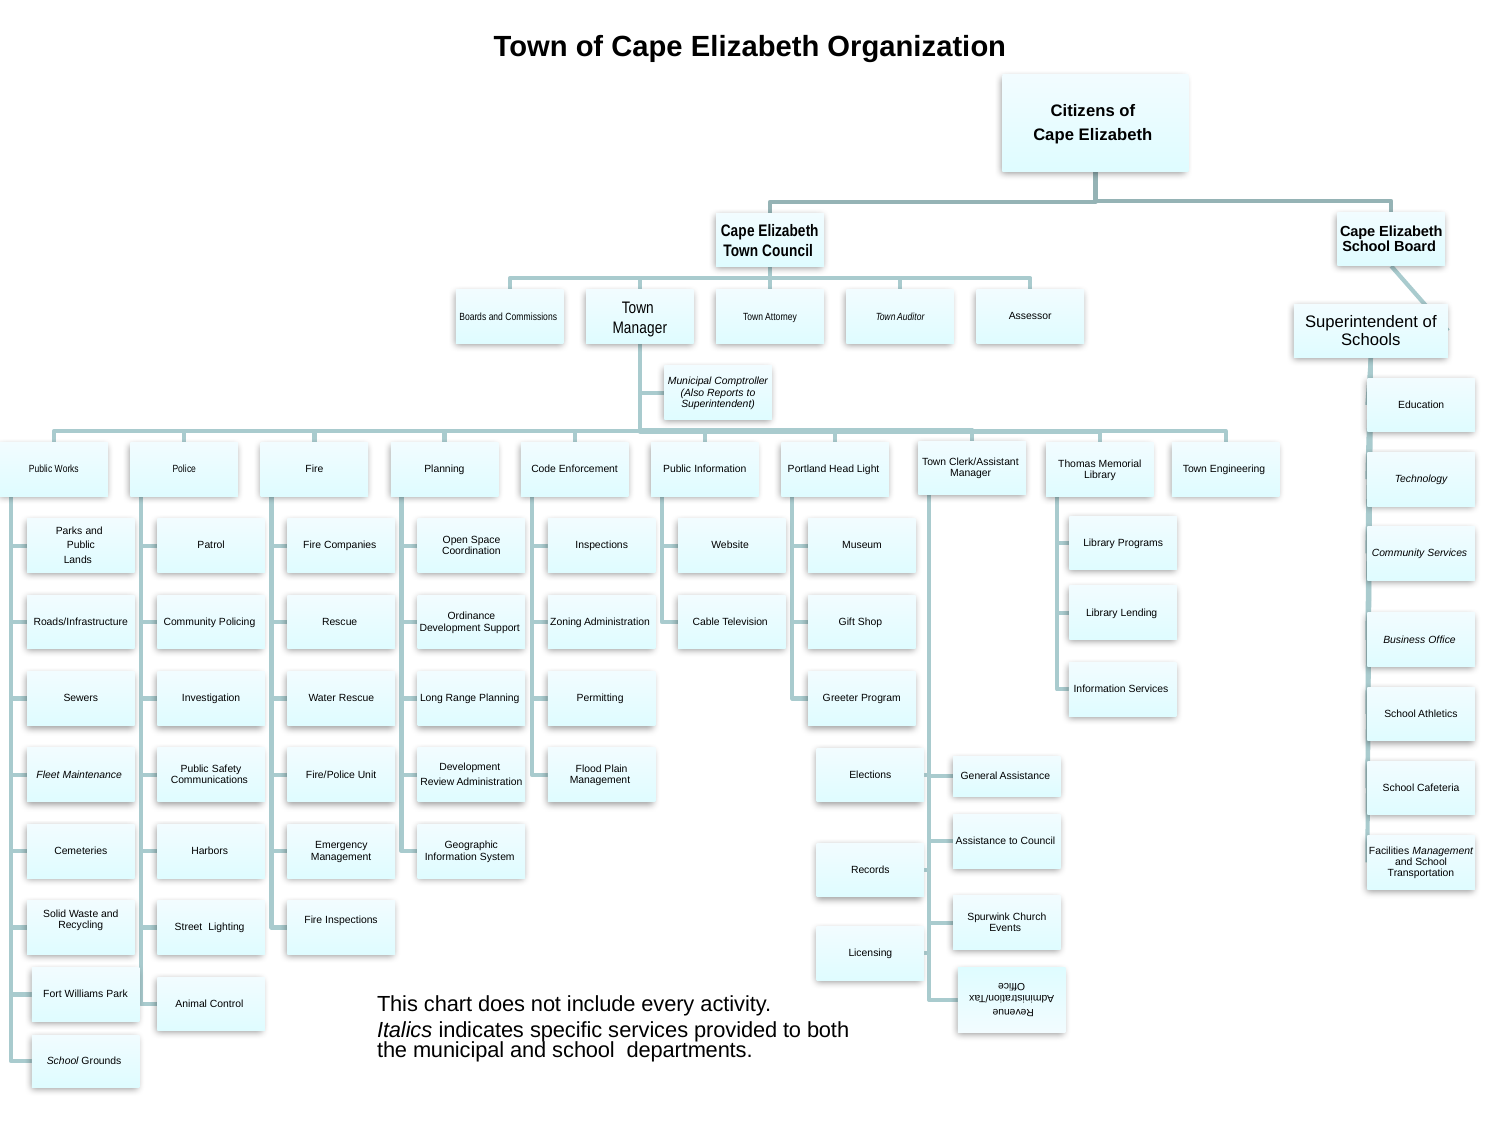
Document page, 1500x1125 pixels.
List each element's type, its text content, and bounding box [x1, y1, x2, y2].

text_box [0, 74, 1476, 1125]
title Town of Cape Elizabeth Organization [75, 2, 1425, 70]
